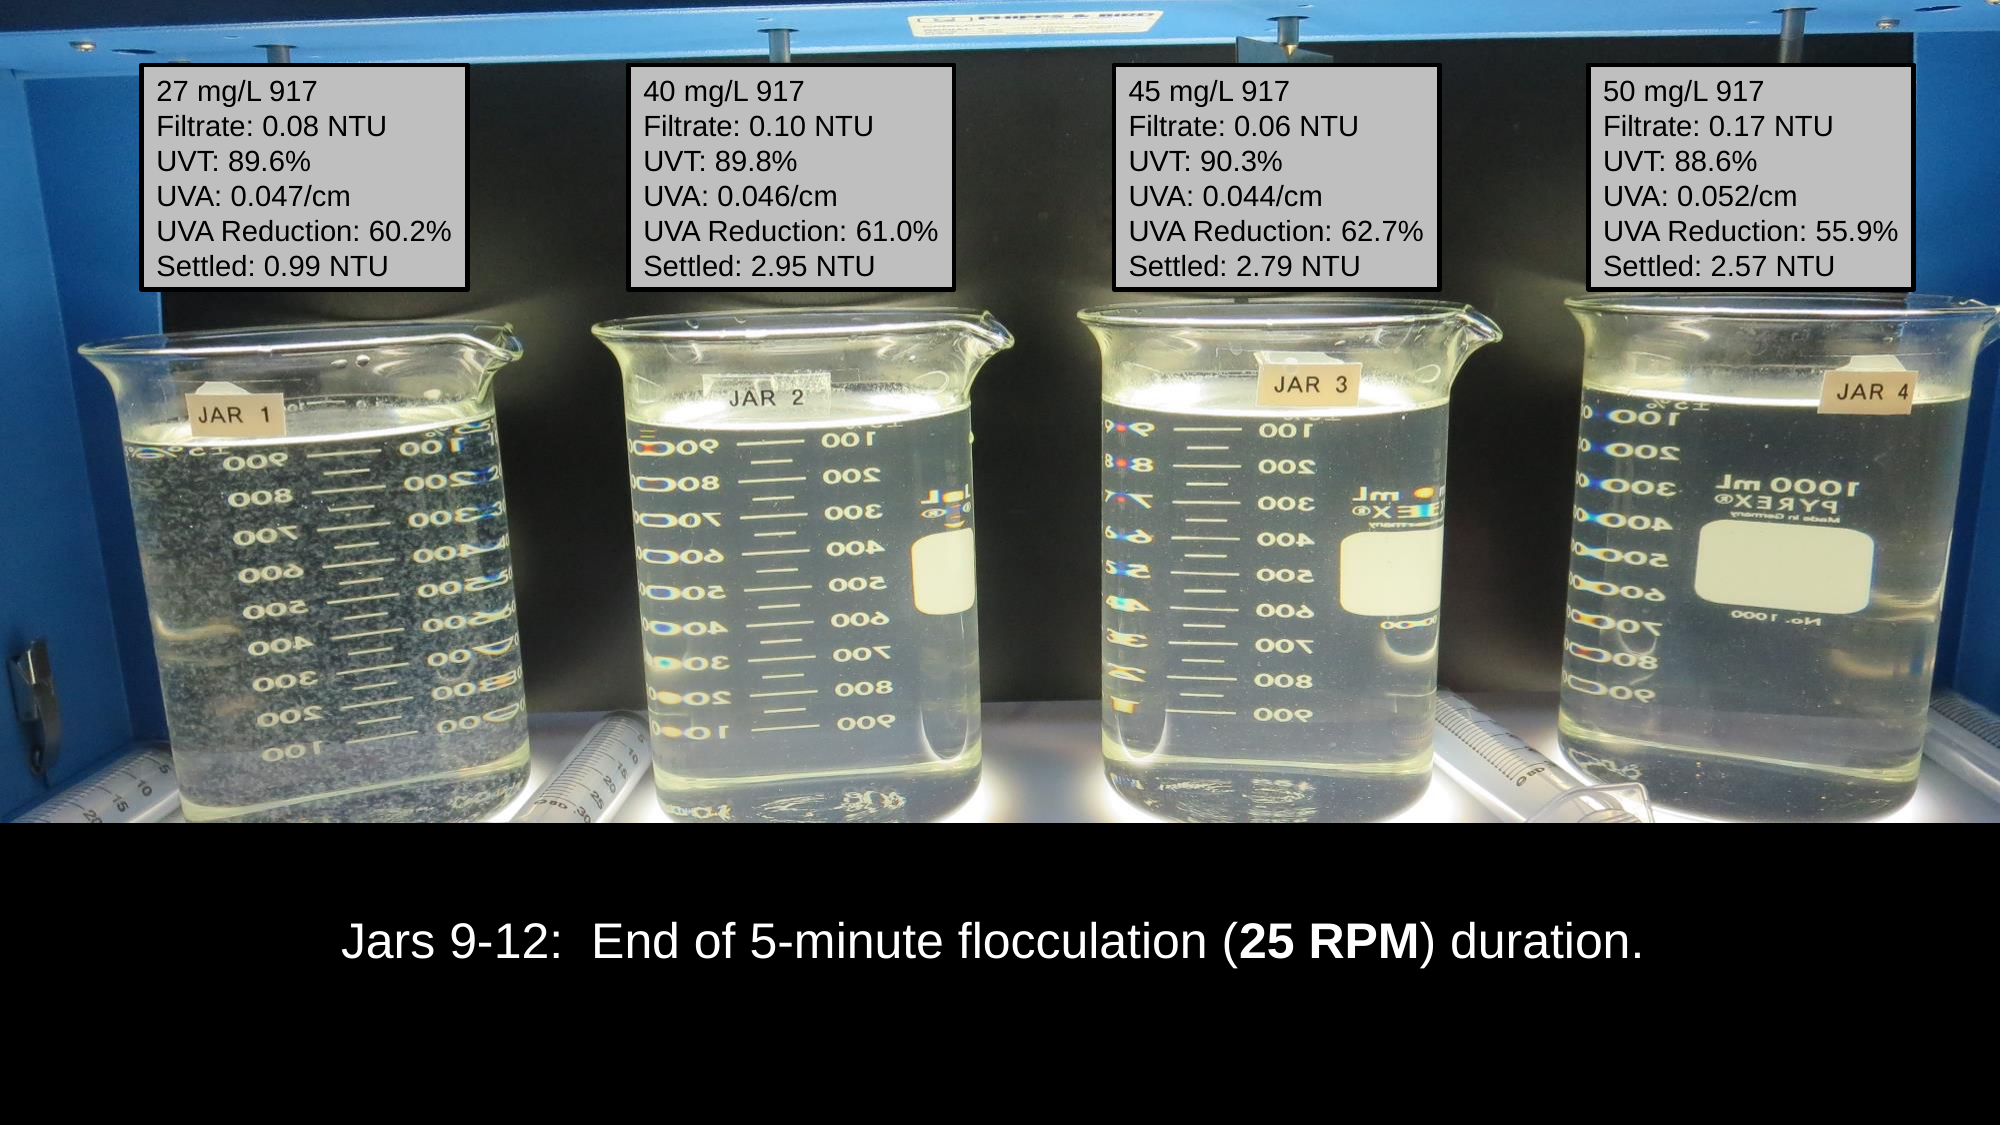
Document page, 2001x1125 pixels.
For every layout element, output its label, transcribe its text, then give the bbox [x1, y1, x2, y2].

title Jars 9-12: End of 5-minute flocculation (25 RPM) duration. [137, 850, 1863, 1034]
text_box [0, 823, 2000, 1125]
picture [0, 0, 2000, 823]
